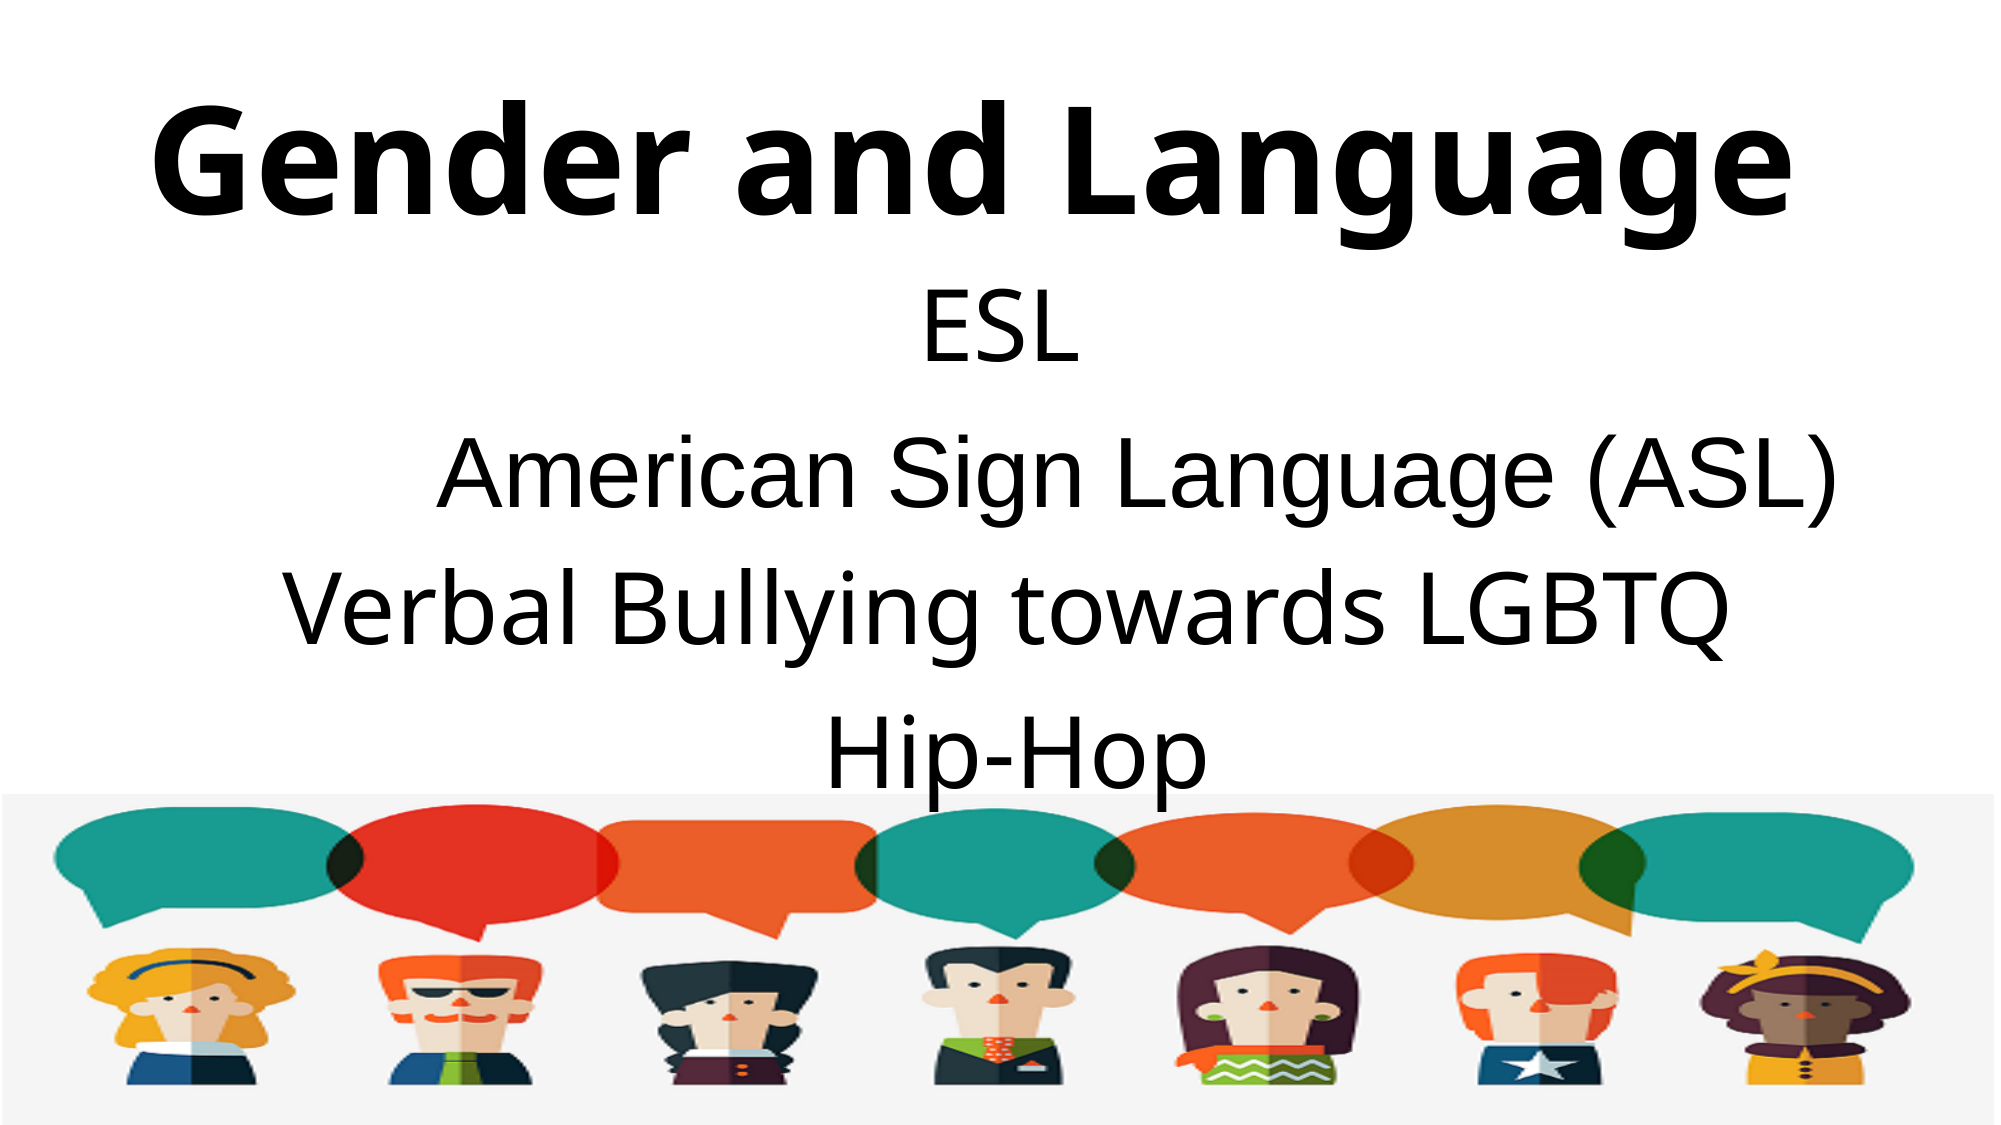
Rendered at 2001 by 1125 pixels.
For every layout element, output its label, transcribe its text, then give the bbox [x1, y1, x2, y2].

text_box ESL [903, 253, 1097, 389]
text_box Hip-Hop [806, 681, 1227, 791]
picture [2, 794, 1998, 1125]
text_box American Sign Language (ASL) [421, 399, 1857, 535]
text_box Gender and Language [15, 57, 1929, 252]
text_box Verbal Bullying towards LGBTQ [267, 537, 1750, 791]
